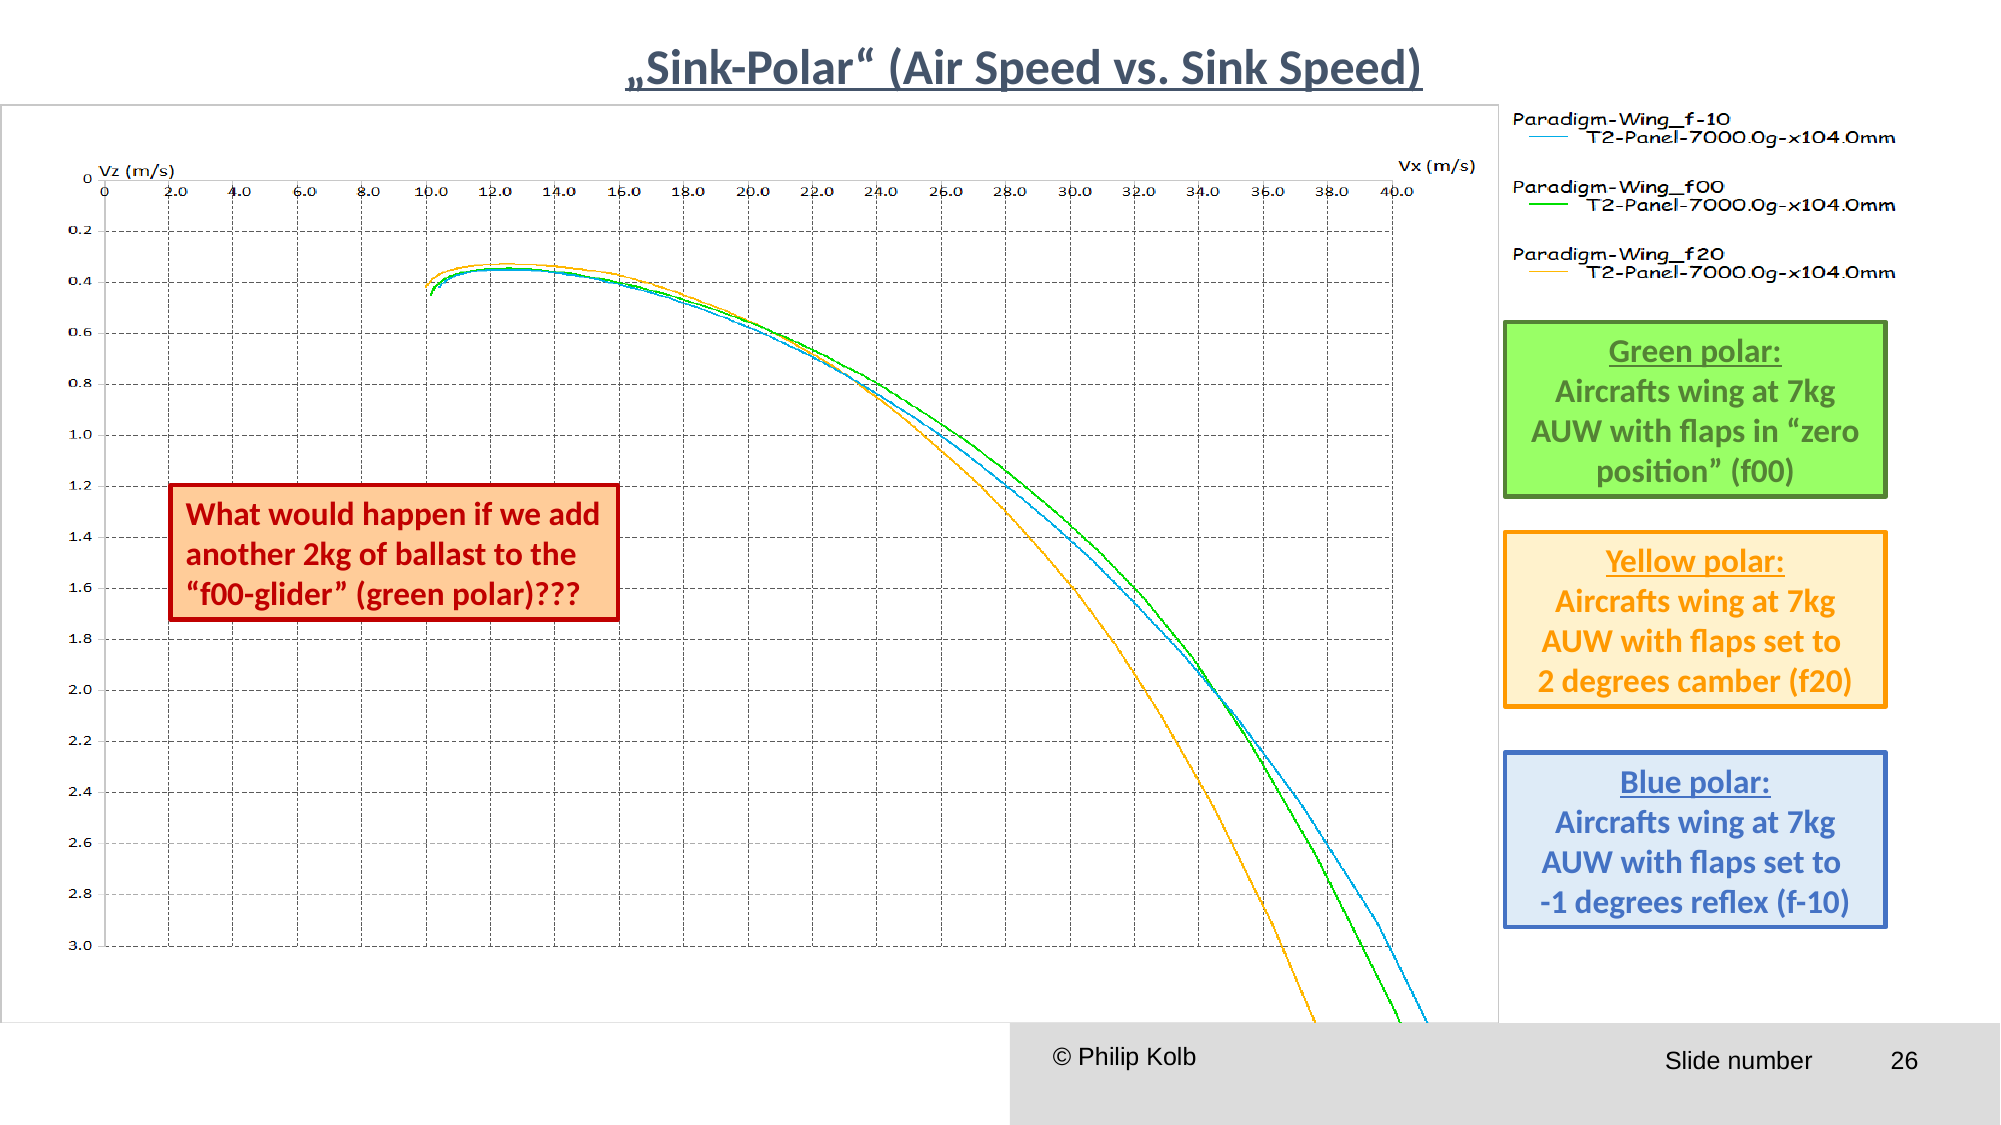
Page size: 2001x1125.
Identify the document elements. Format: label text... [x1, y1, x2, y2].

text_box [1009, 1023, 2000, 1125]
picture [0, 104, 2000, 1023]
text_box © Philip Kolb [1038, 1033, 1625, 1078]
text_box Slide number 26 [1650, 1037, 1947, 1082]
text_box „Sink-Polar“ (Air Speed vs. Sink Speed) [580, 27, 1467, 102]
